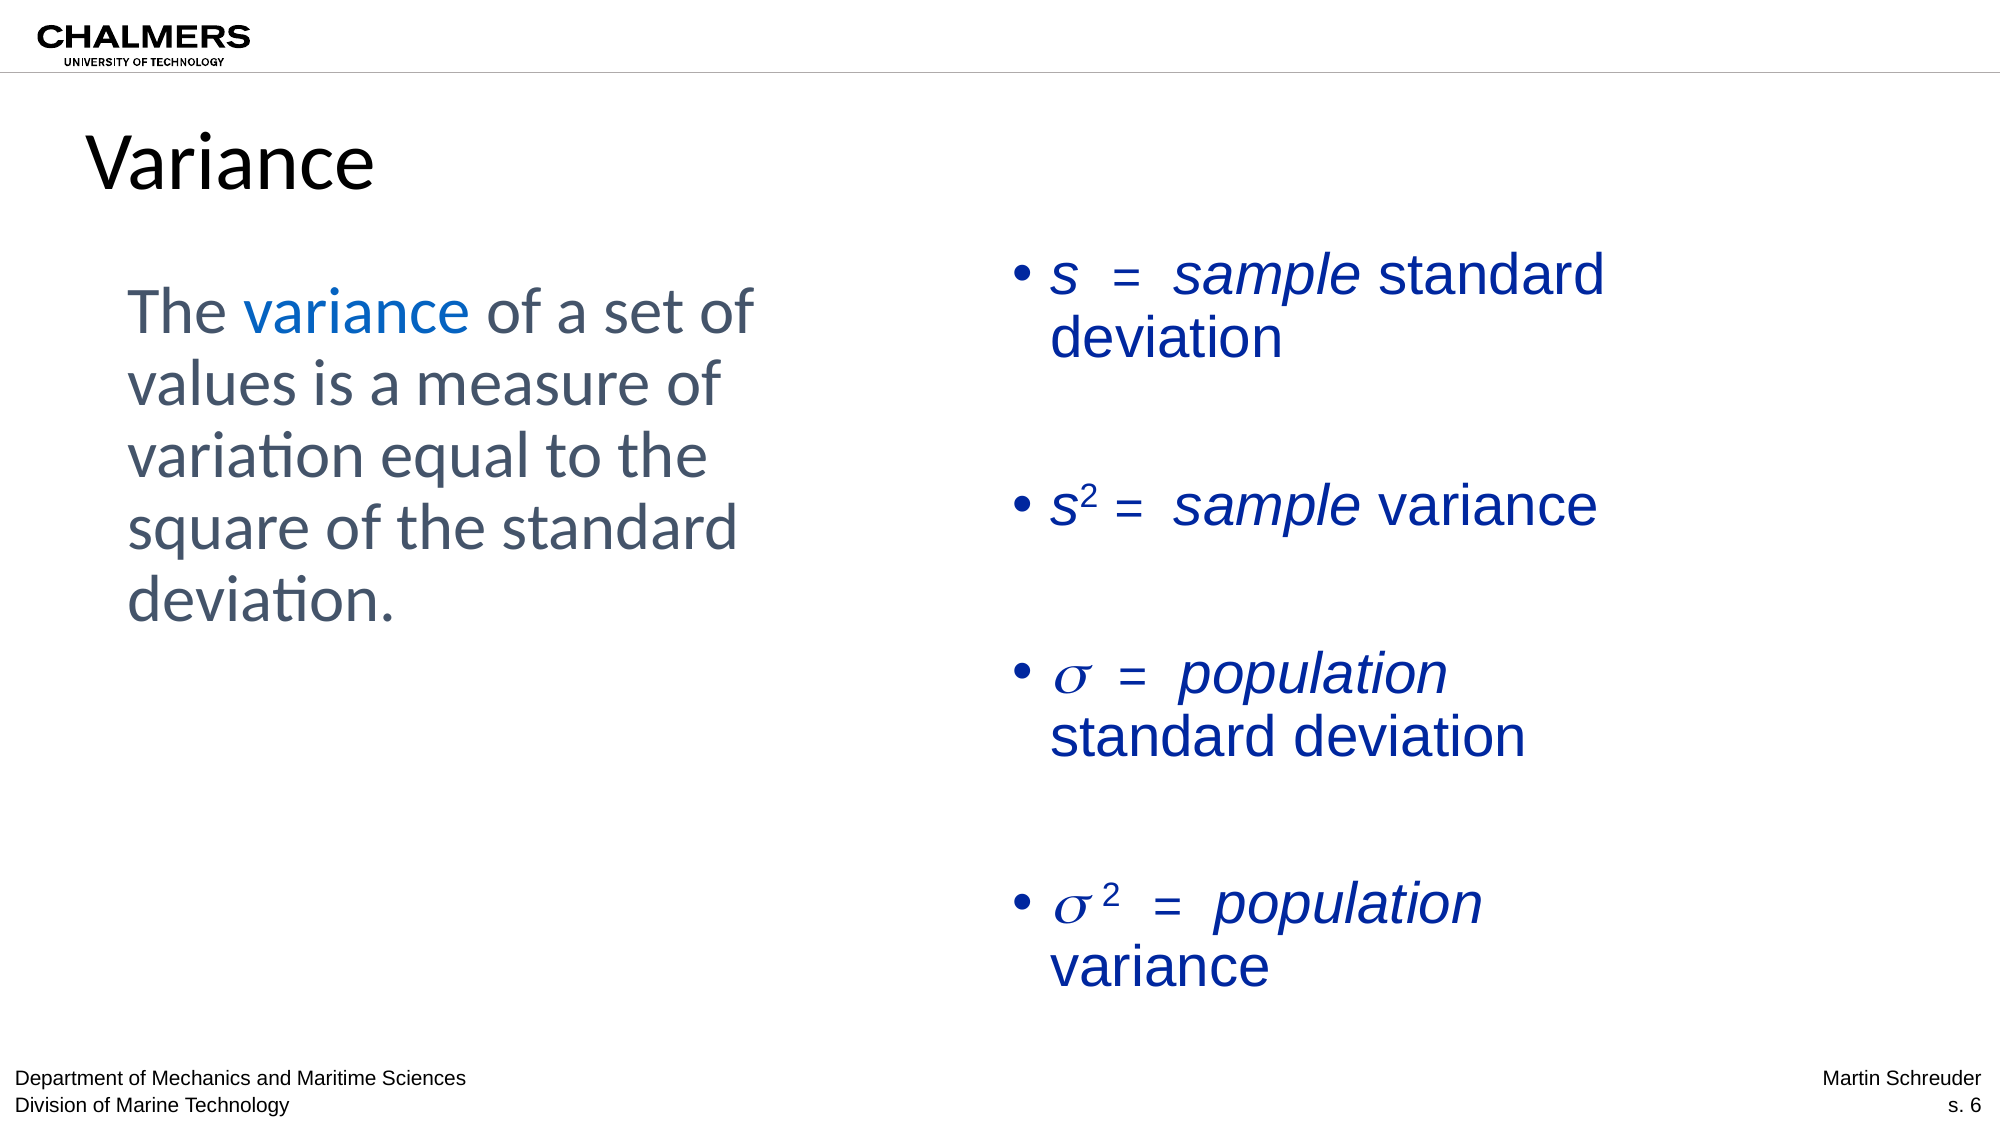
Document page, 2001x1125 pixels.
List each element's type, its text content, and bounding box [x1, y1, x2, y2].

text_box s = sample standard deviation s2 = sample variance  = population standard deviation  2 = population variance [998, 237, 1707, 975]
text_box Variance [70, 100, 1571, 226]
text_box The variance of a set of values is a measure of variation equal to the square of the standard deviation. [112, 268, 821, 1007]
